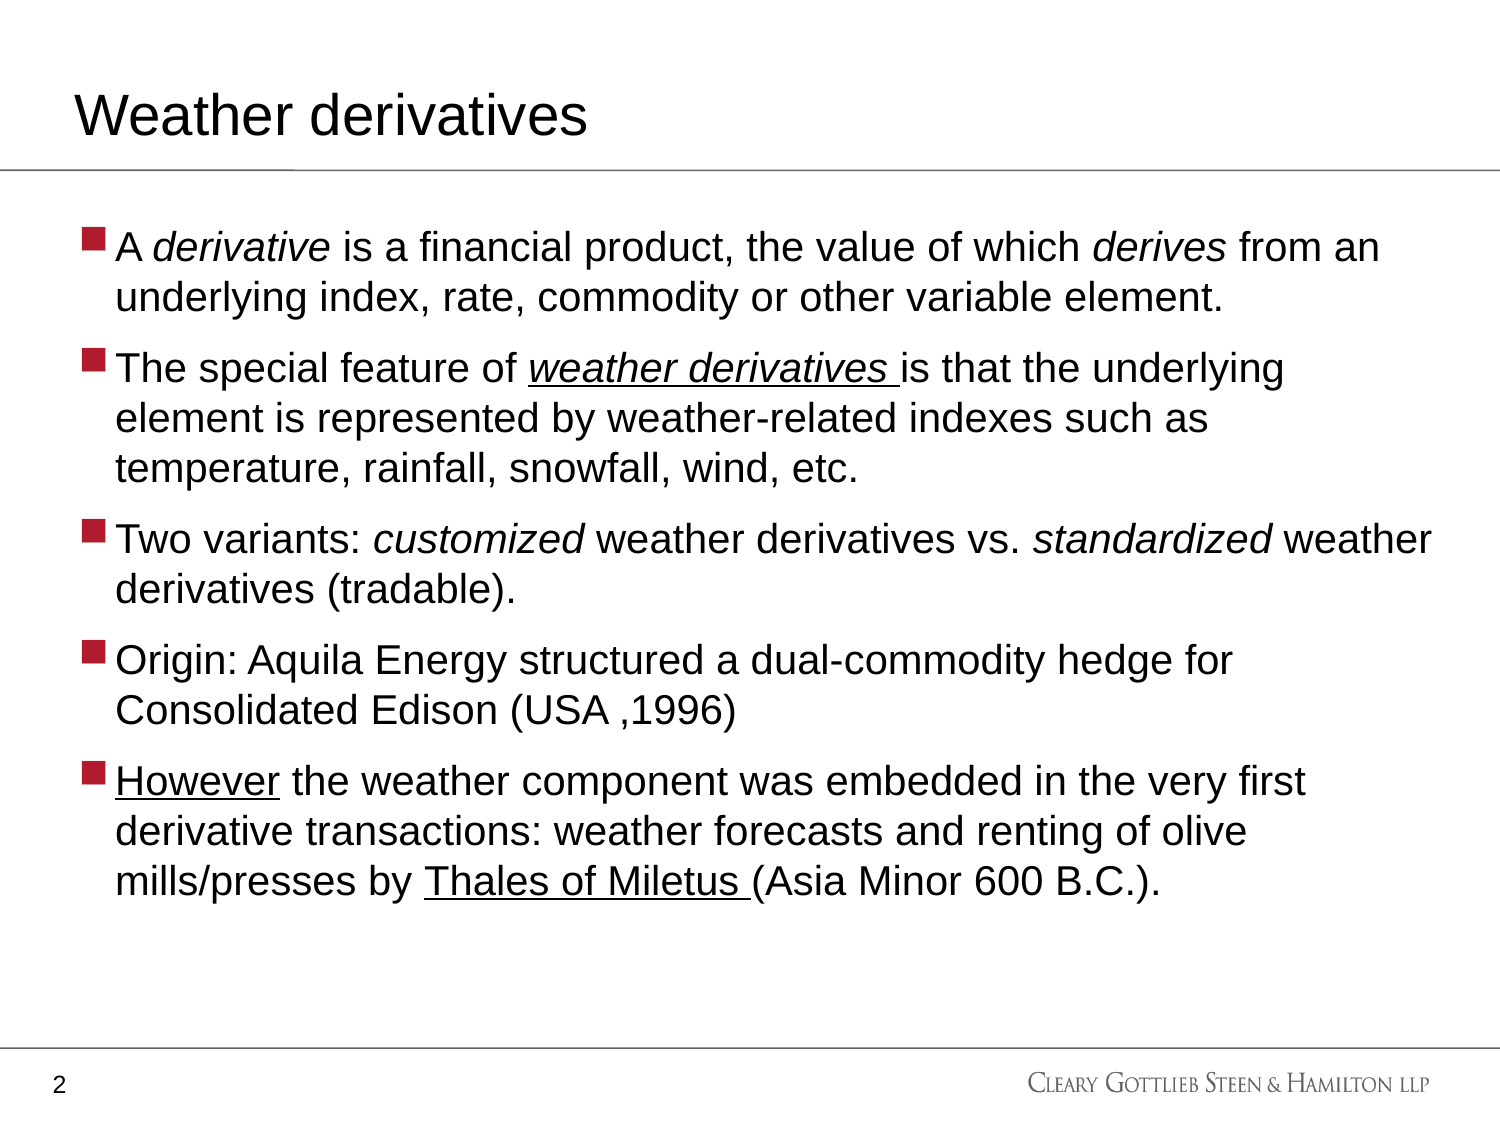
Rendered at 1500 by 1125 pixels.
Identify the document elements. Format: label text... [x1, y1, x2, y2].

list A derivative is a financial product, the value of which derives from an underlying index, rate, commodity or other variable element. The special feature of weather derivatives is that the underlying element is represented by weather-related indexes such as temperature, rainfall, snowfall, wind, etc. Two variants: customized weather derivatives vs. standardized weather derivatives (tradable). Origin: Aquila Energy structured a dual-commodity hedge for Consolidated Edison (USA ,1996) However the weather component was embedded in the very first derivative transactions: weather forecasts and renting of olive mills/presses by Thales of Miletus (Asia Minor 600 B.C.). [63, 212, 1451, 1000]
title Weather derivatives [73, 0, 1426, 148]
picture [1013, 1059, 1444, 1108]
slide_number 2 [37, 1053, 96, 1114]
